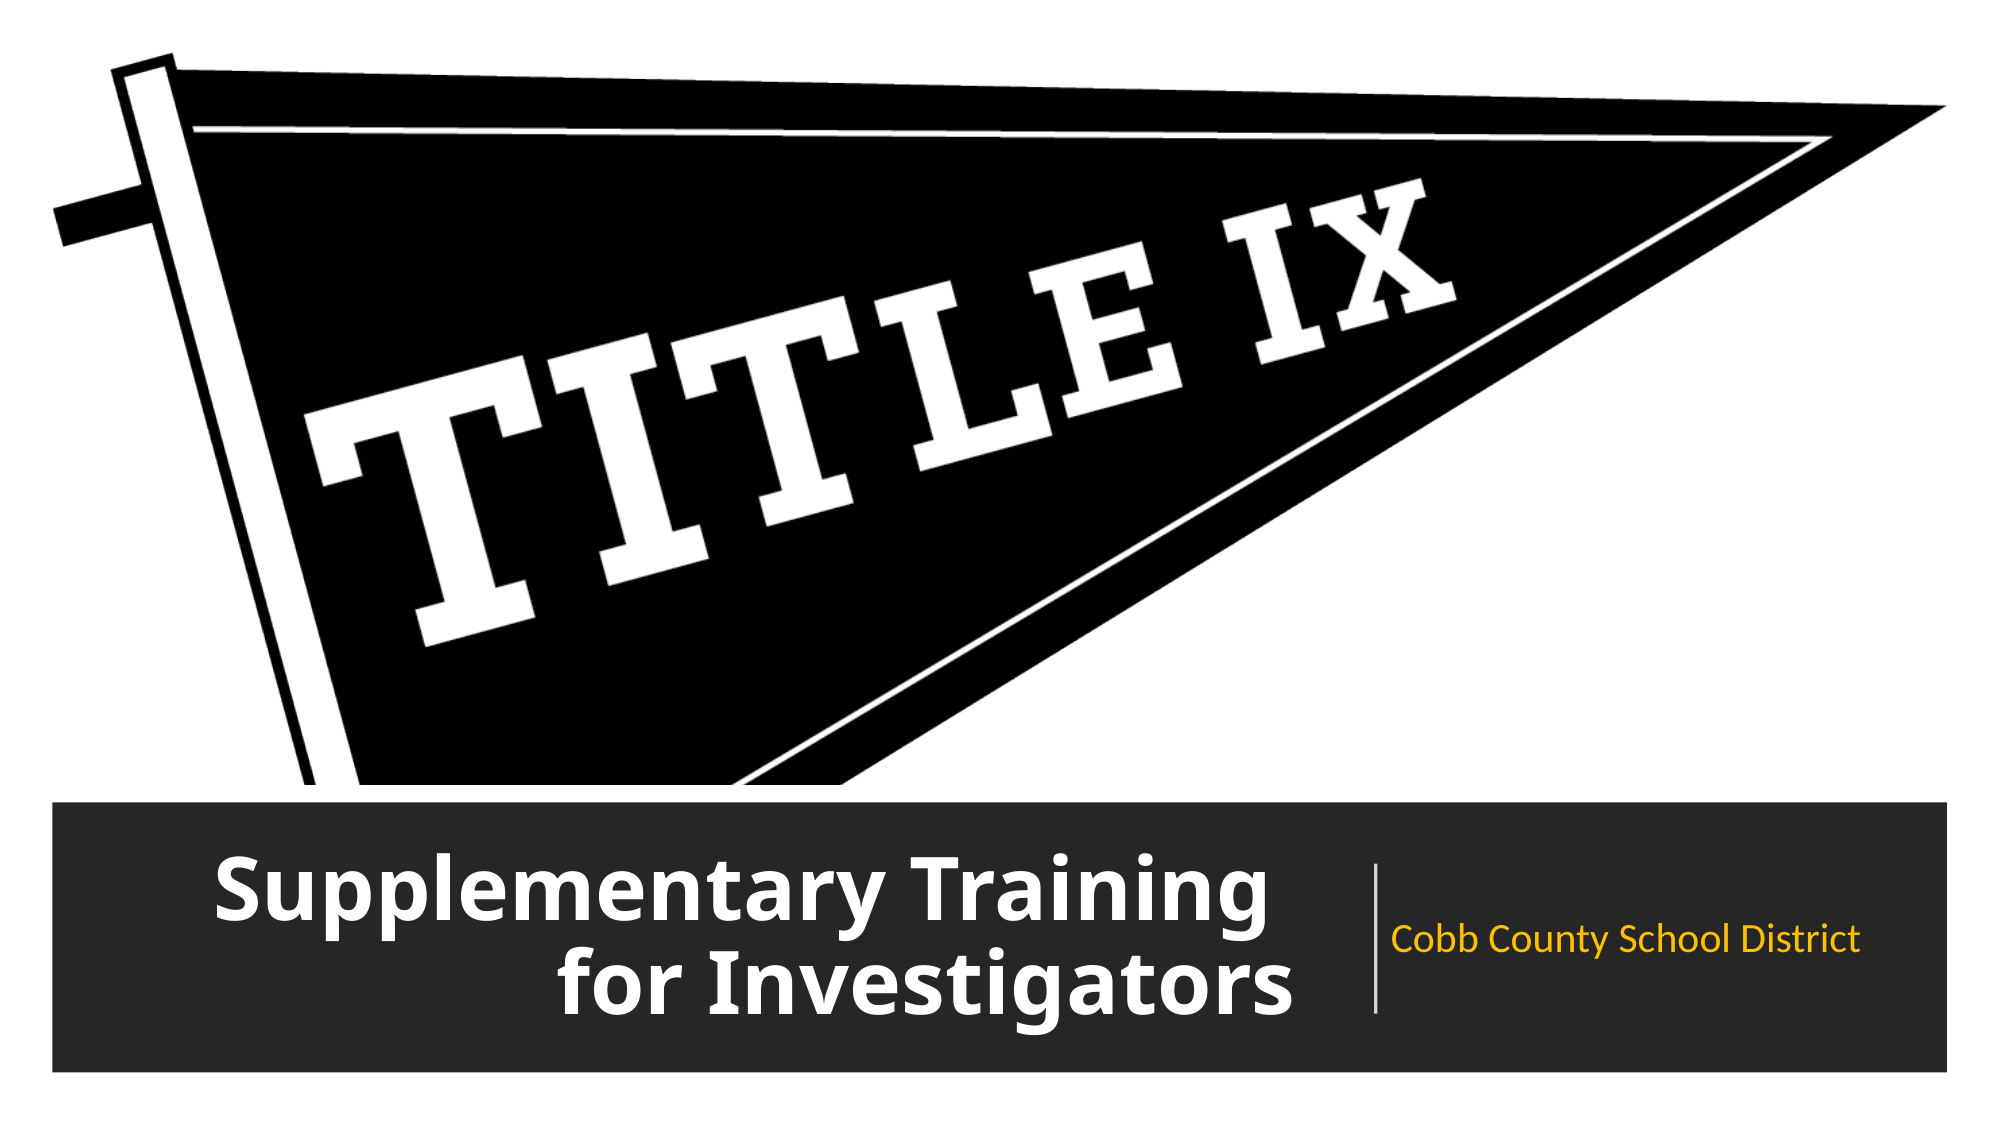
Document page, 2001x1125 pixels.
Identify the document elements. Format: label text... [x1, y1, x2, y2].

title Supplementary Training for Investigators [117, 835, 1312, 1043]
subtitle Cobb County School District [1375, 835, 1910, 1043]
picture [52, 52, 1947, 785]
text_box [51, 801, 1948, 1073]
